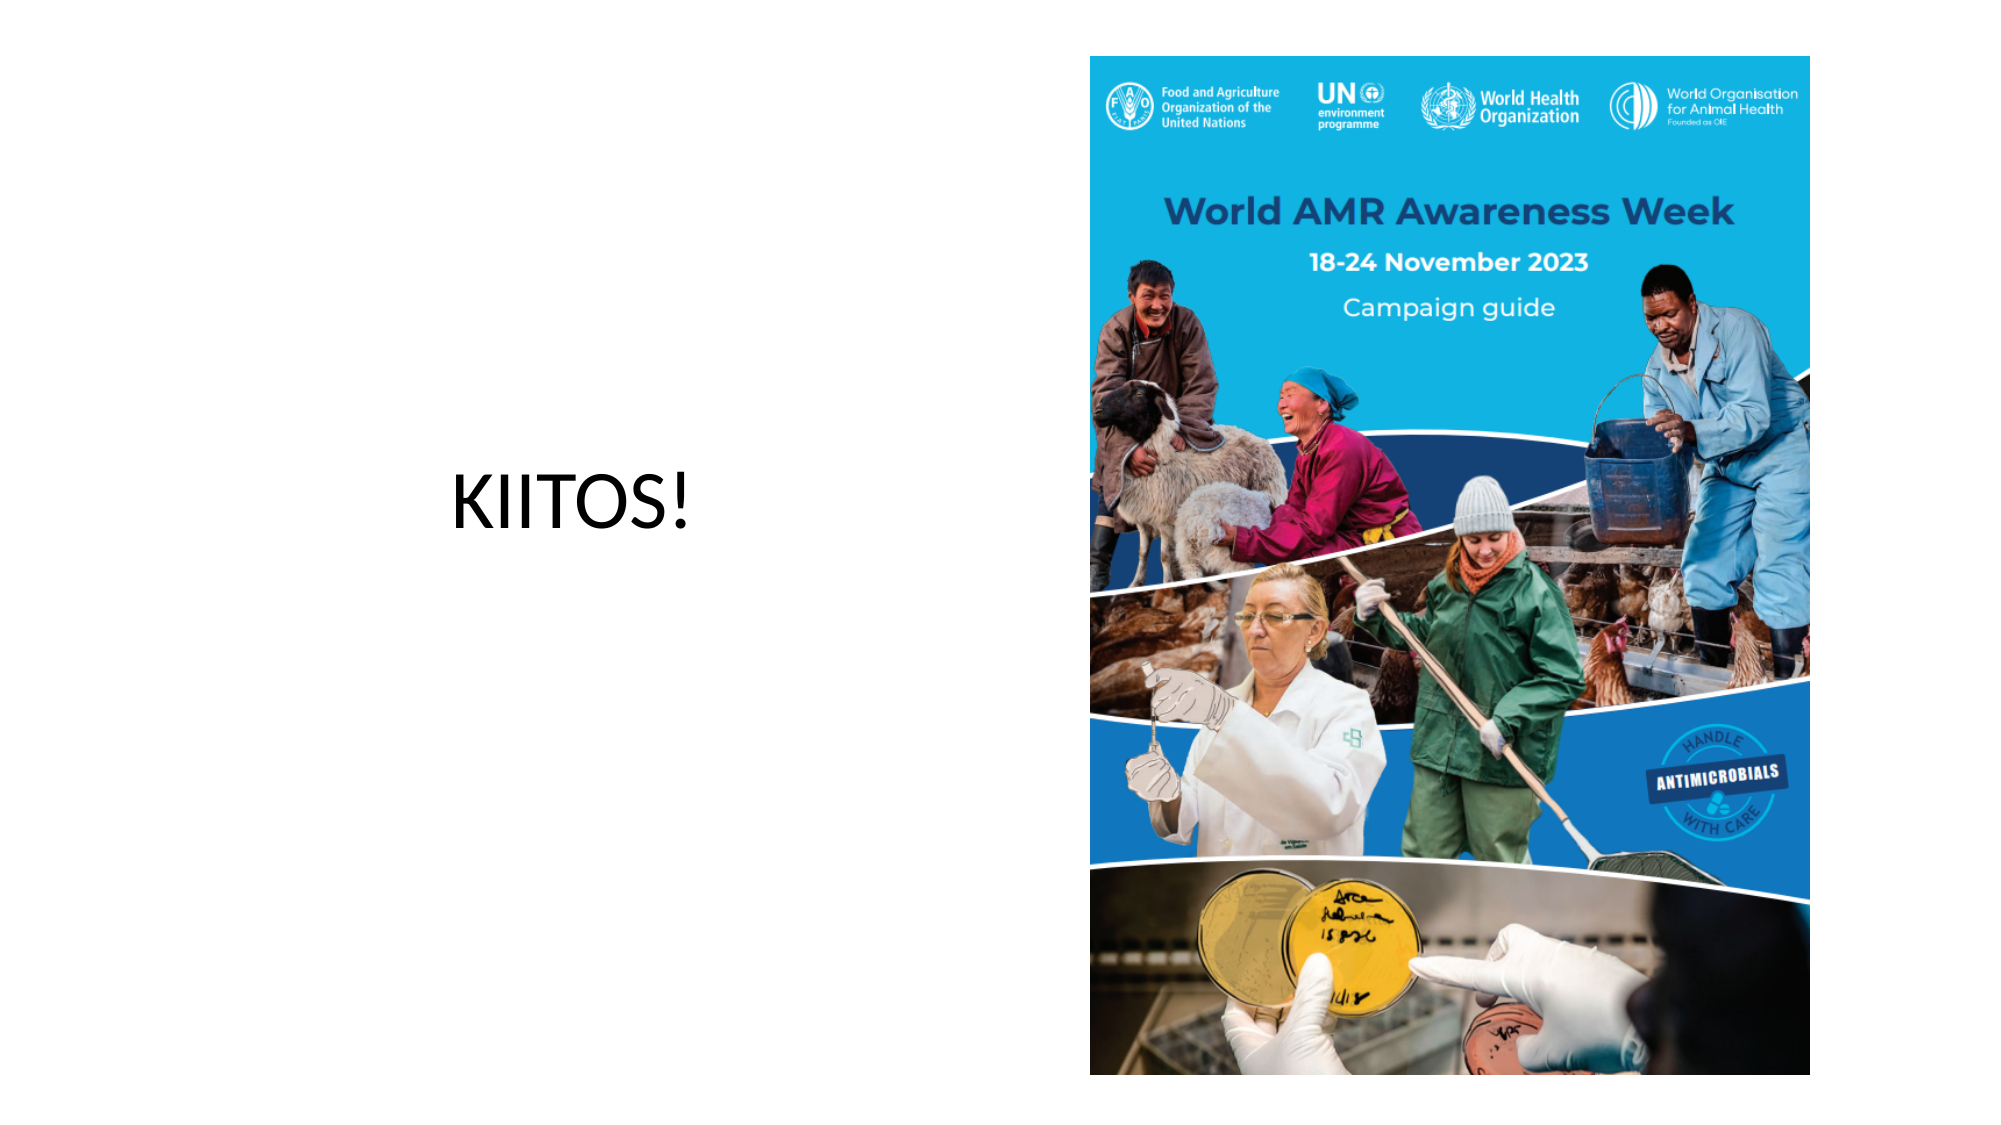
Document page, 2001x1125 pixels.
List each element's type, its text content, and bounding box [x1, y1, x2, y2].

picture [1248, 196, 1253, 224]
picture [1484, 303, 1498, 320]
picture [1459, 204, 1479, 224]
picture [1460, 303, 1473, 316]
picture [1481, 90, 1523, 105]
picture [1480, 108, 1538, 126]
picture [1664, 204, 1685, 225]
picture [1741, 104, 1783, 114]
picture [1668, 119, 1700, 125]
picture [1667, 104, 1672, 114]
picture [1217, 87, 1279, 100]
picture [1360, 83, 1384, 103]
picture [1548, 204, 1569, 225]
picture [1523, 204, 1544, 224]
picture [1253, 102, 1271, 112]
picture [1498, 204, 1519, 225]
picture [1360, 253, 1377, 270]
picture [1162, 87, 1188, 97]
picture [1321, 253, 1344, 272]
picture [1540, 108, 1579, 123]
picture [1592, 204, 1609, 224]
picture [1396, 198, 1424, 224]
picture [1667, 89, 1706, 98]
picture [1405, 257, 1476, 272]
picture [1203, 117, 1245, 127]
picture [1436, 297, 1440, 316]
picture [1691, 104, 1735, 114]
picture [1421, 82, 1476, 130]
picture [1404, 303, 1431, 321]
picture [1344, 298, 1360, 317]
picture [1424, 205, 1458, 224]
picture [1206, 204, 1228, 224]
picture [1293, 198, 1321, 224]
picture [1386, 253, 1402, 270]
picture [1258, 196, 1280, 224]
picture [1363, 303, 1373, 316]
picture [1484, 205, 1496, 224]
picture [1325, 198, 1354, 224]
picture [1238, 102, 1249, 112]
picture [1528, 253, 1559, 272]
picture [1442, 303, 1456, 321]
picture [1318, 83, 1335, 104]
picture [1703, 119, 1727, 125]
picture [1193, 87, 1213, 97]
picture [1165, 198, 1205, 224]
picture [1310, 253, 1317, 270]
picture [1755, 89, 1798, 98]
picture [1318, 121, 1379, 131]
picture [1346, 253, 1359, 270]
picture [1162, 102, 1234, 127]
picture [1531, 90, 1579, 105]
picture [1106, 82, 1153, 130]
picture [1501, 303, 1514, 316]
picture [1622, 198, 1663, 224]
picture [1361, 198, 1383, 224]
picture [1318, 108, 1384, 117]
picture [1560, 253, 1588, 272]
picture [1610, 82, 1658, 130]
text_box KIITOS! [436, 437, 1090, 553]
picture [1378, 303, 1400, 316]
picture [1688, 204, 1708, 224]
picture [1673, 106, 1686, 114]
picture [1542, 303, 1555, 316]
picture [1524, 298, 1538, 316]
picture [1710, 88, 1752, 102]
picture [1338, 83, 1355, 103]
picture [1572, 204, 1589, 224]
picture [1090, 260, 1810, 1075]
picture [1713, 196, 1733, 224]
picture [1231, 205, 1244, 224]
picture [1479, 252, 1521, 272]
